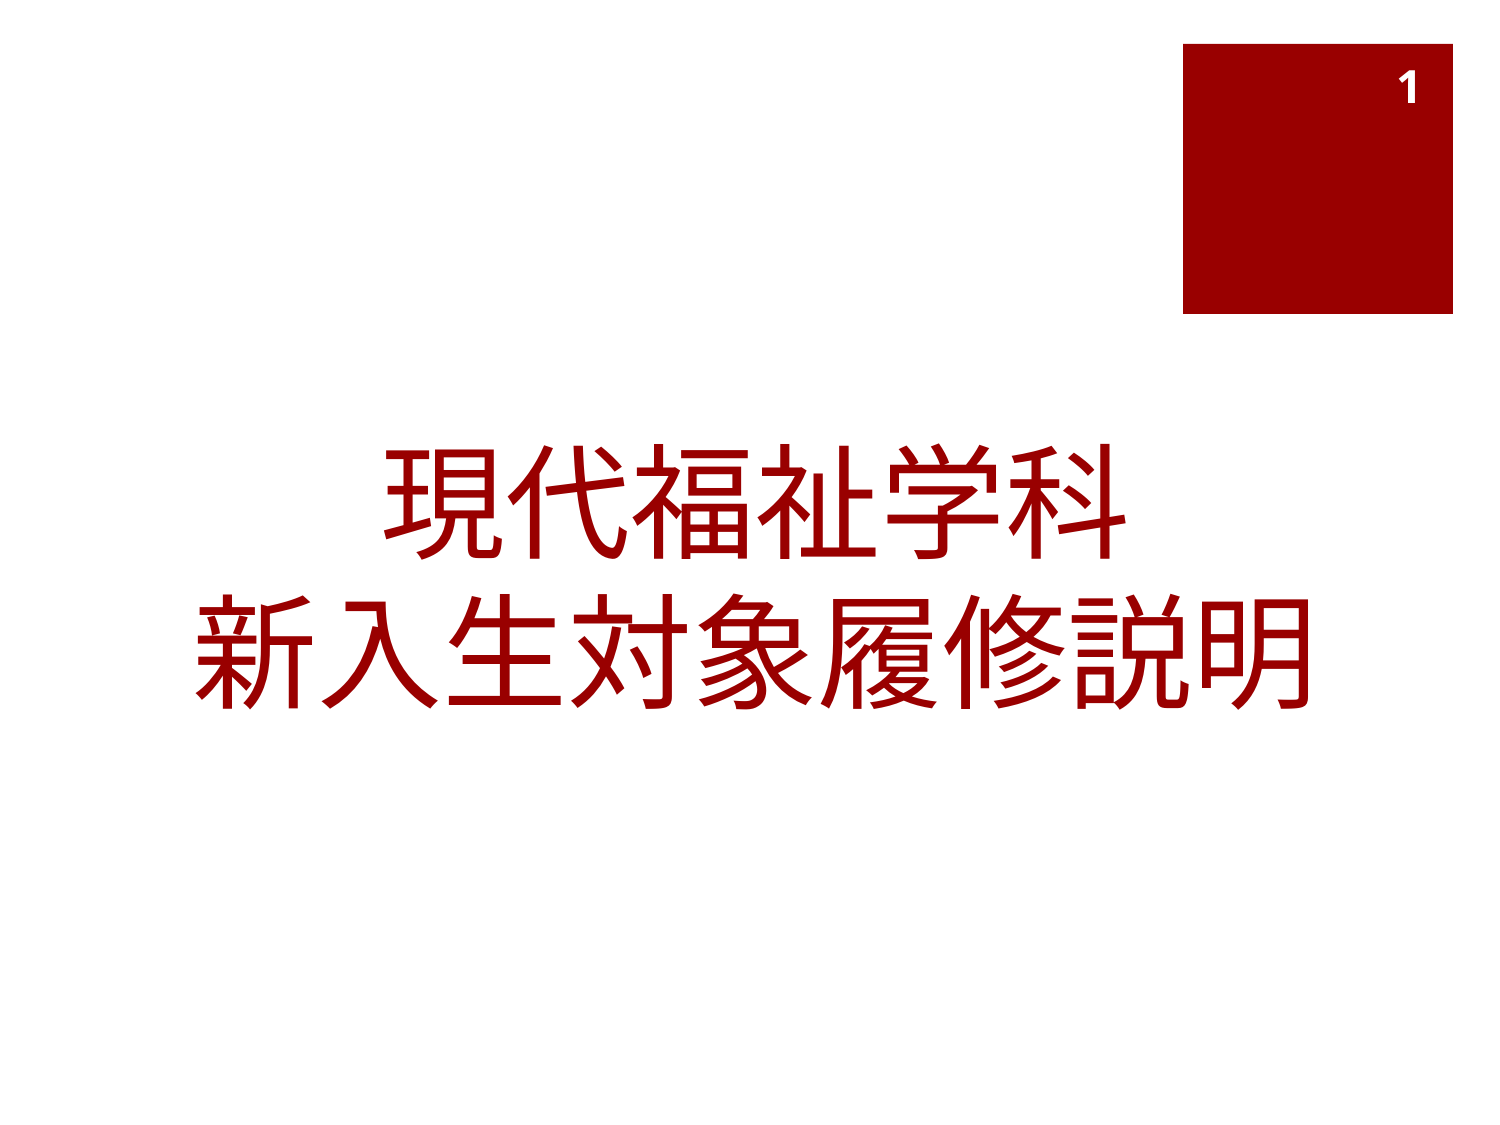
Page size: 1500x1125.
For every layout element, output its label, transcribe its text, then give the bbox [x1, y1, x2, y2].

title 現代福祉学科 新入生対象履修説明 [65, 309, 1445, 733]
slide_number 1 [1354, 59, 1438, 120]
